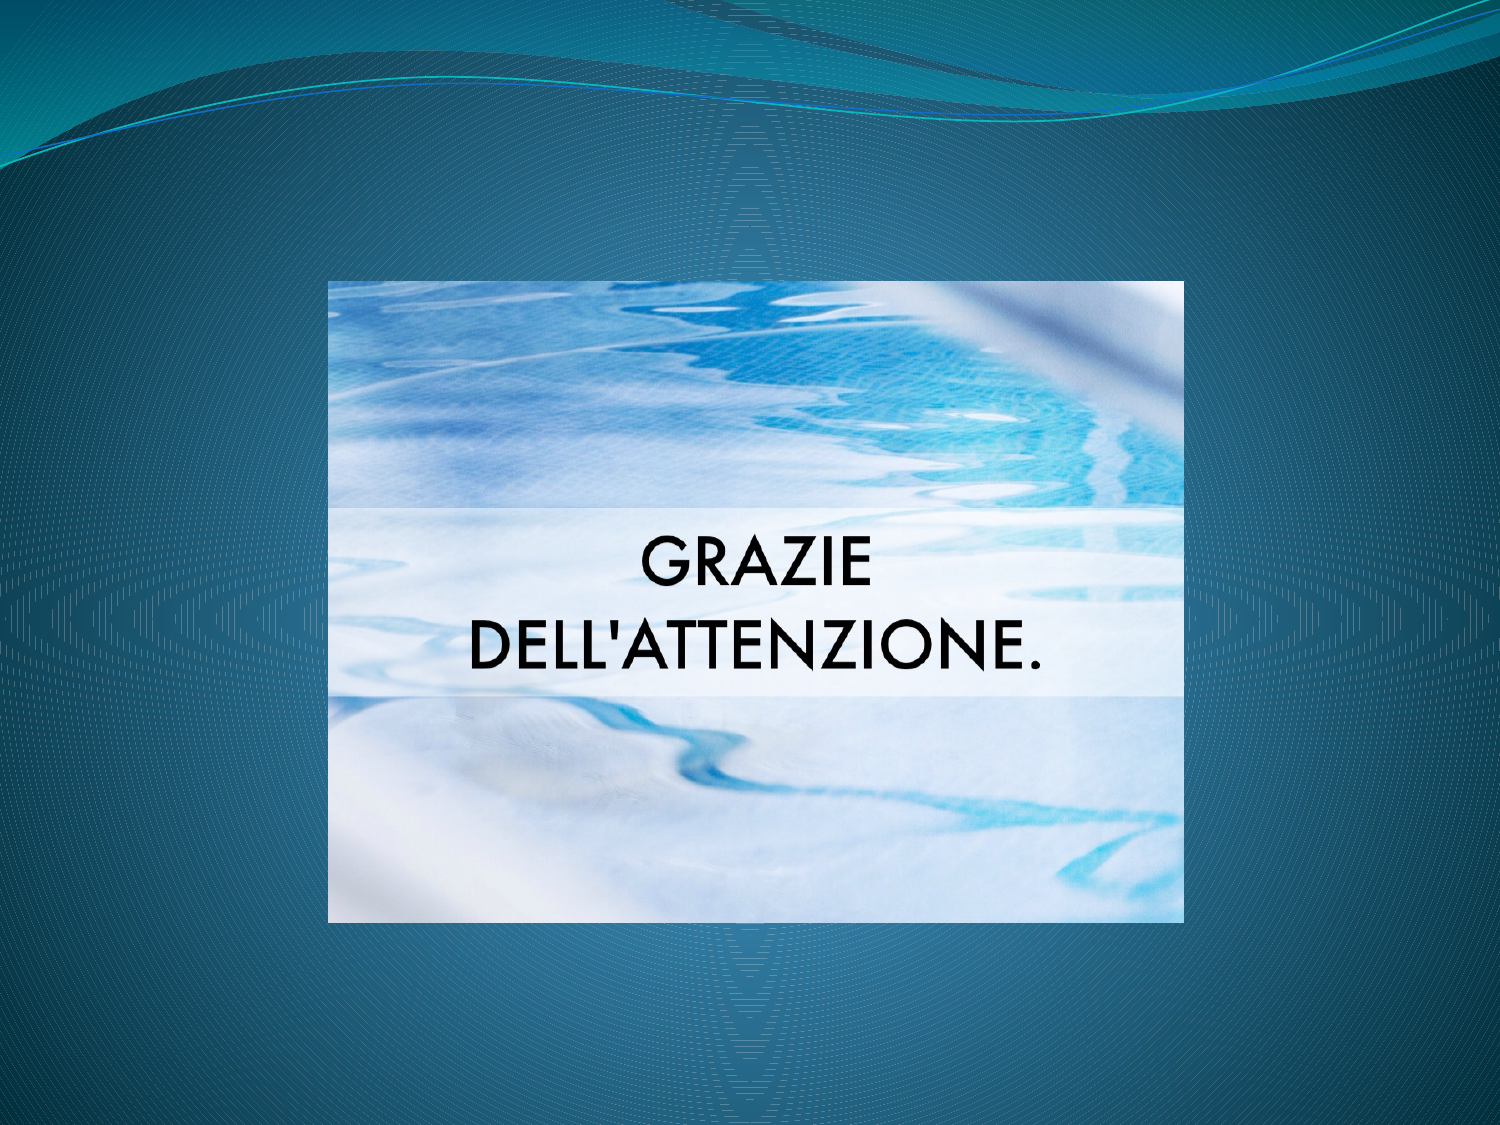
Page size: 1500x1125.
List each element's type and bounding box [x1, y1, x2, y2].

picture [327, 280, 1184, 924]
